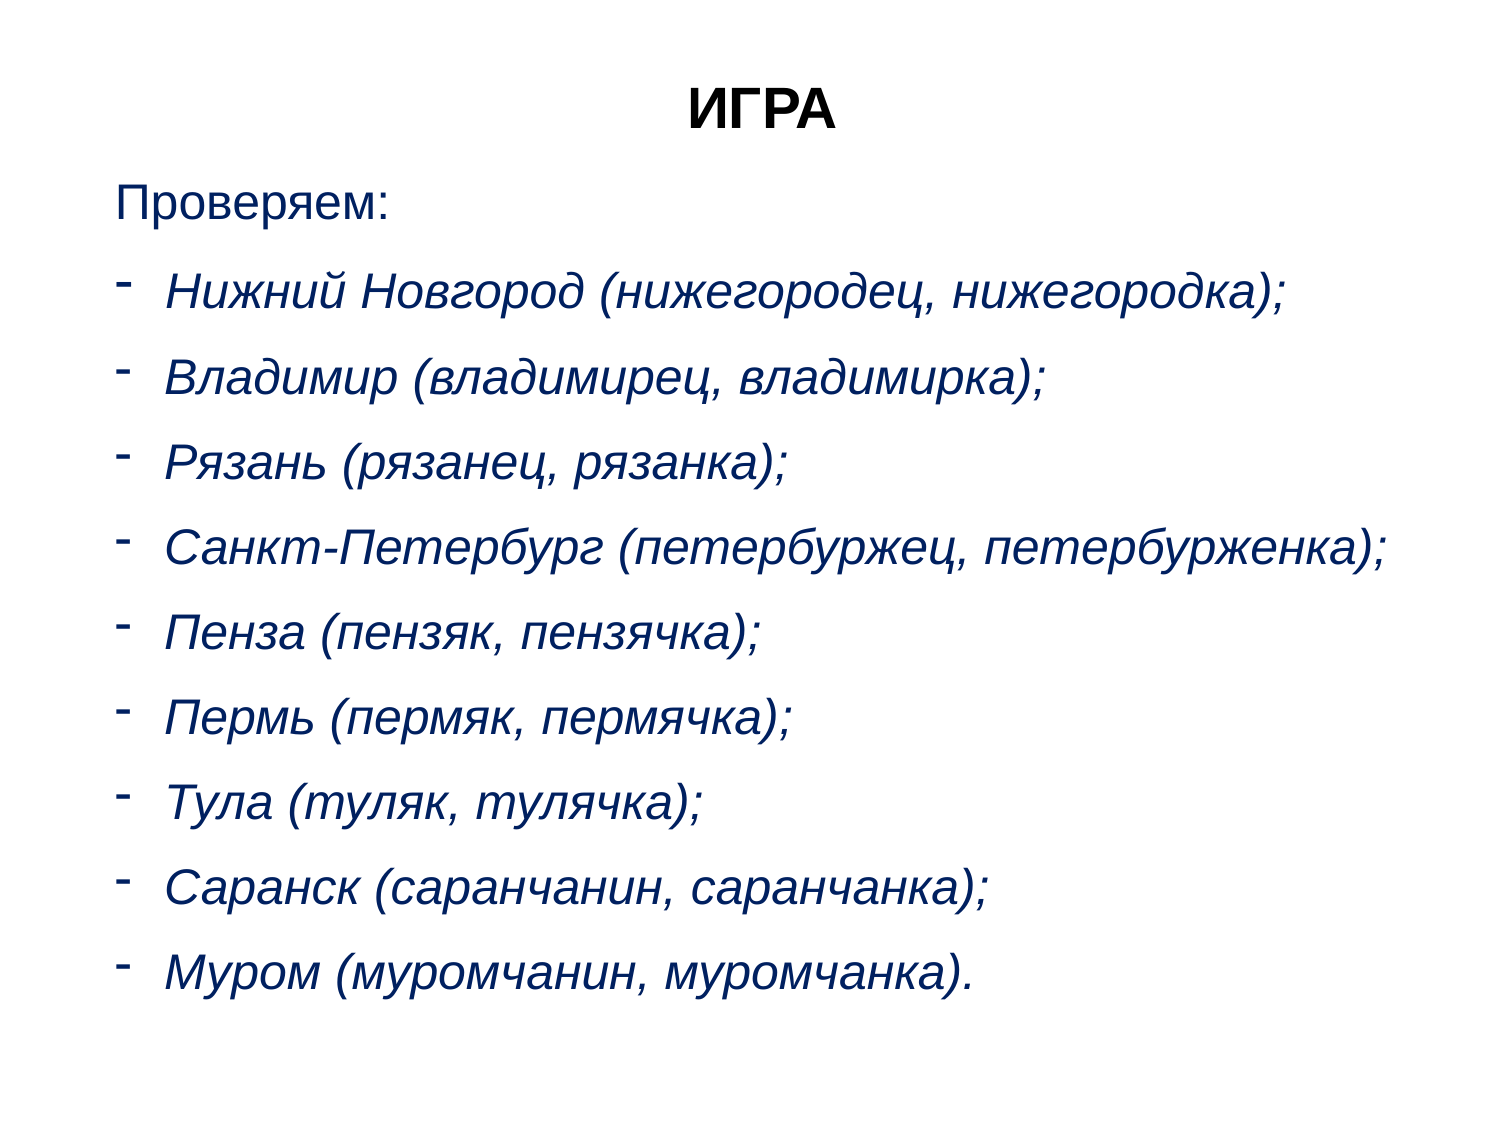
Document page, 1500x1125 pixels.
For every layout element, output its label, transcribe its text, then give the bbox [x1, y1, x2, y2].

text_box Проверяем: Нижний Новгород (нижегородец, нижегородка); Владимир (владимирец, владимирка); Рязань (рязанец, рязанка); Санкт-Петербург (петербуржец, петербурженка); Пенза (пензяк, пензячка); Пермь (пермяк, пермячка); Тула (туляк, тулячка); Саранск (саранчанин, саранчанка); Муром (муромчанин, муромчанка). [99, 162, 1425, 1008]
text_box ИГРА [137, 62, 1388, 148]
